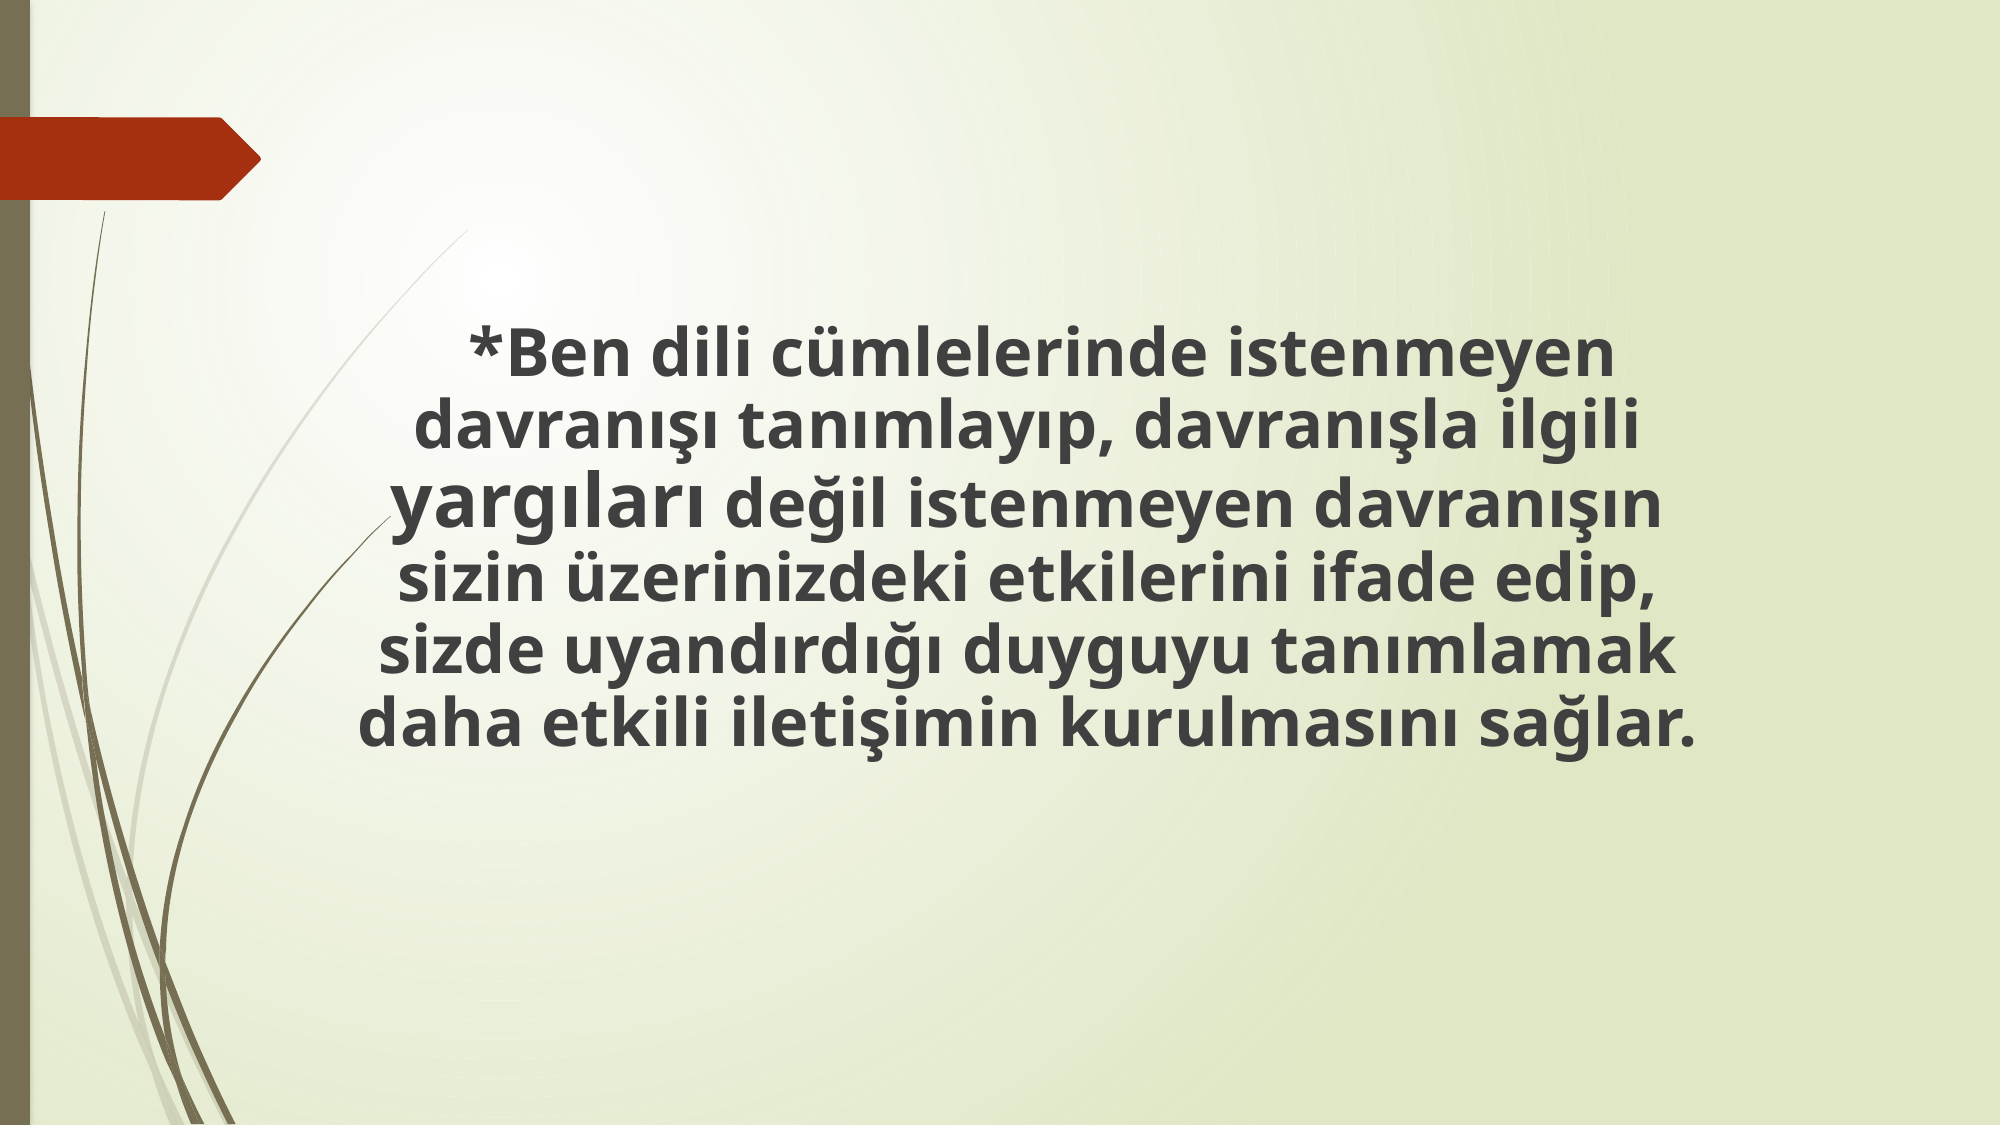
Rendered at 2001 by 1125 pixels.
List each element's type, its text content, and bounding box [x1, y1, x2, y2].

list *Ben dili cümlelerinde istenmeyen davranışı tanımlayıp, davranışla ilgili yargıları değil istenmeyen davranışın sizin üzerinizdeki etkilerini ifade edip, sizde uyandırdığı duyguyu tanımlamak daha etkili iletişimin kurulmasını sağlar. [249, 0, 1750, 1125]
